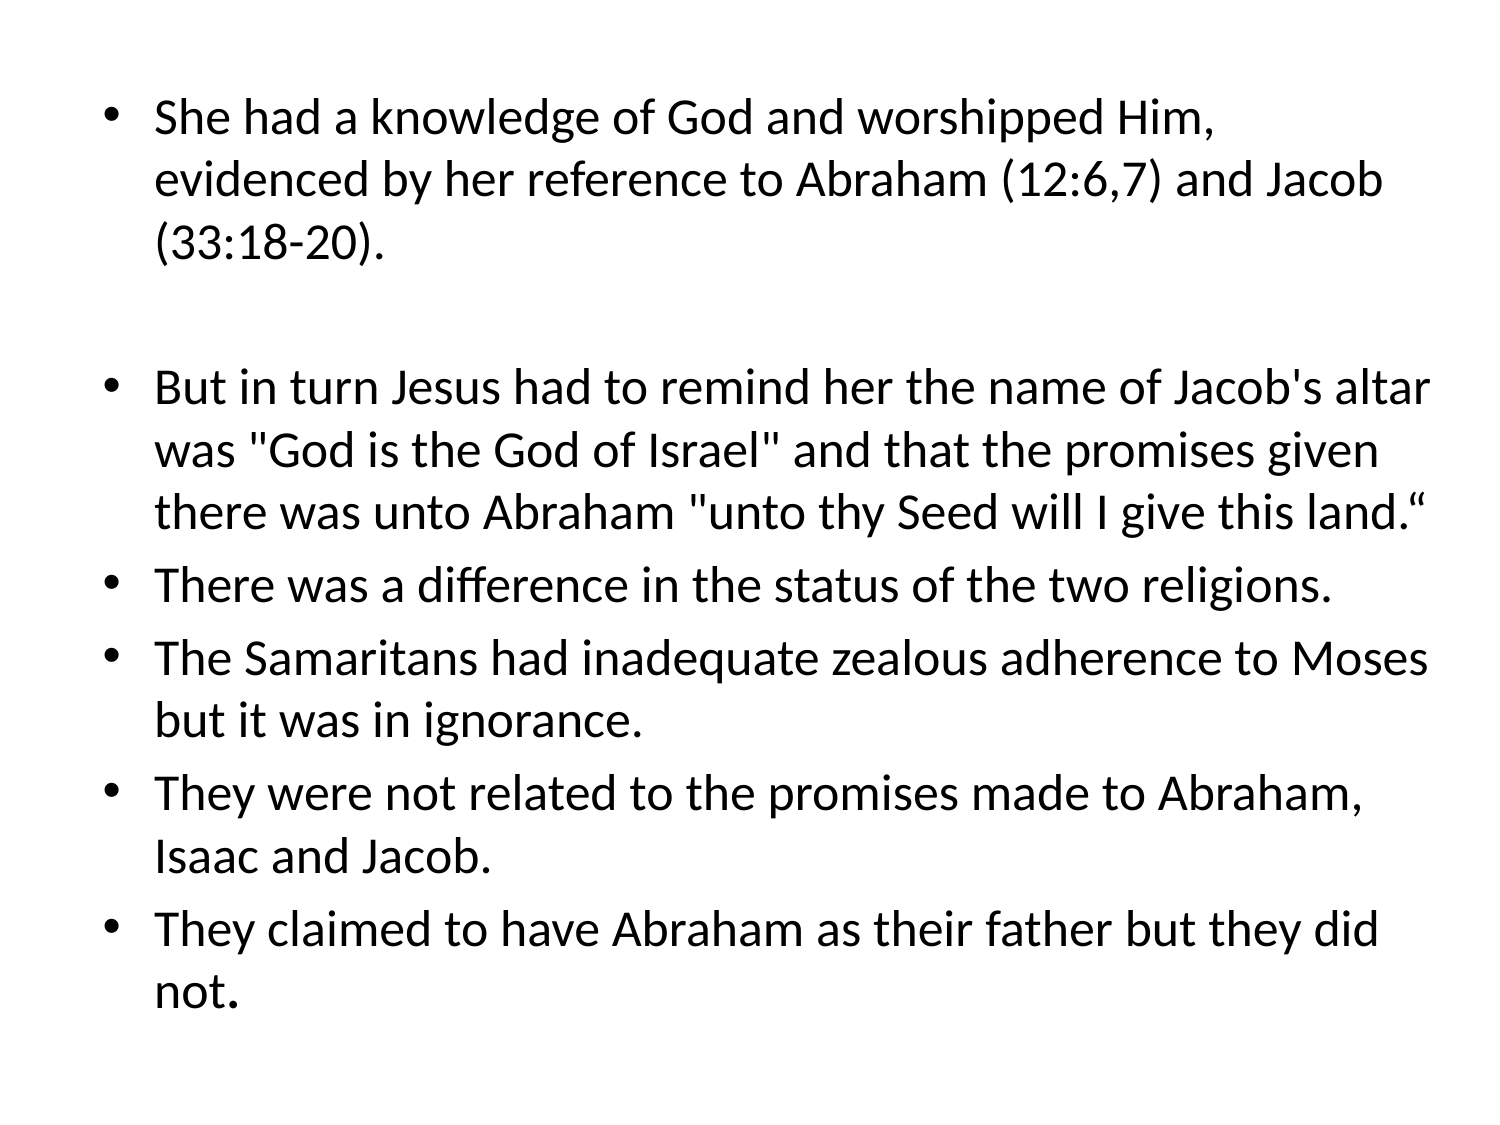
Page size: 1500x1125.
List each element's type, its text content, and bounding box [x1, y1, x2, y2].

list She had a knowledge of God and worshipped Him, evidenced by her reference to Abraham (12:6,7) and Jacob (33:18-20). But in turn Jesus had to remind her the name of Jacob's altar was "God is the God of Israel" and that the promises given there was unto Abraham "unto thy Seed will I give this land.“ There was a difference in the status of the two religions. The Samaritans had inadequate zealous adherence to Moses but it was in ignorance. They were not related to the promises made to Abraham, Isaac and Jacob. They claimed to have Abraham as their father but they did not. [87, 75, 1450, 1075]
